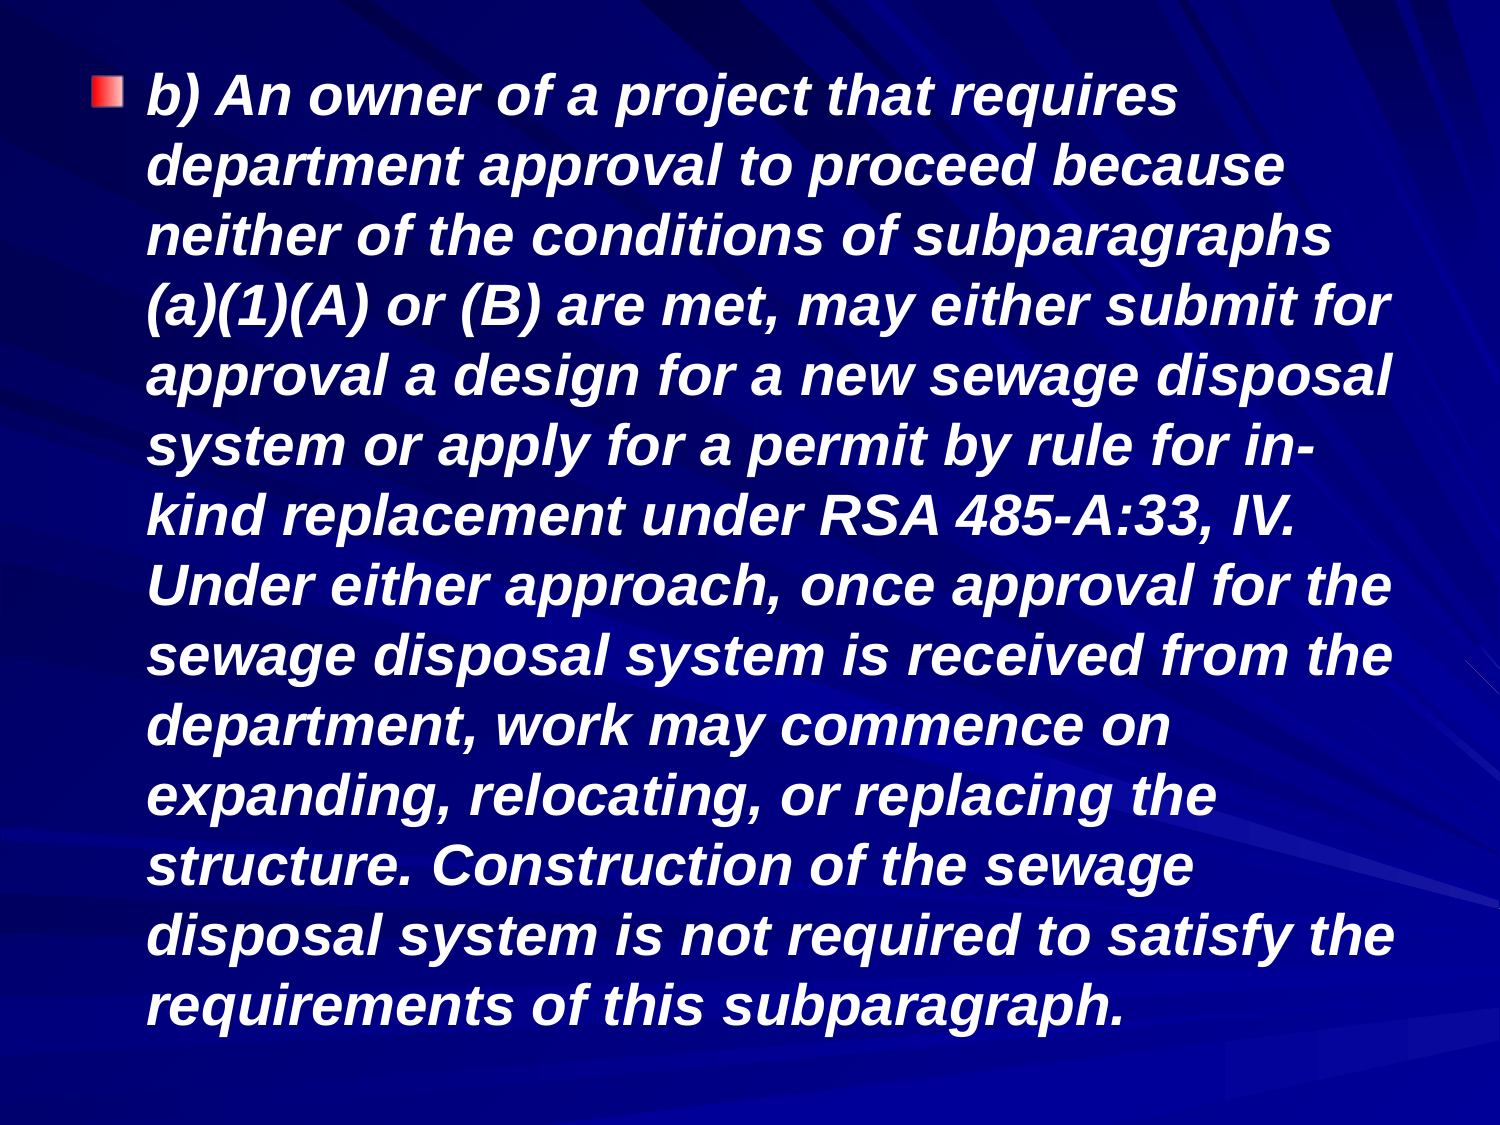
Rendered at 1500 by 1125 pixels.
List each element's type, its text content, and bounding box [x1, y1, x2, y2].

picture [90, 74, 127, 111]
list b) An owner of a project that requires department approval to proceed because neither of the conditions of subparagraphs (a)(1)(A) or (B) are met, may either submit for approval a design for a new sewage disposal system or apply for a permit by rule for in-kind replacement under RSA 485-A:33, IV. Under either approach, once approval for the sewage disposal system is received from the department, work may commence on expanding, relocating, or replacing the structure. Construction of the sewage disposal system is not required to satisfy the requirements of this subparagraph. [74, 49, 1426, 1101]
